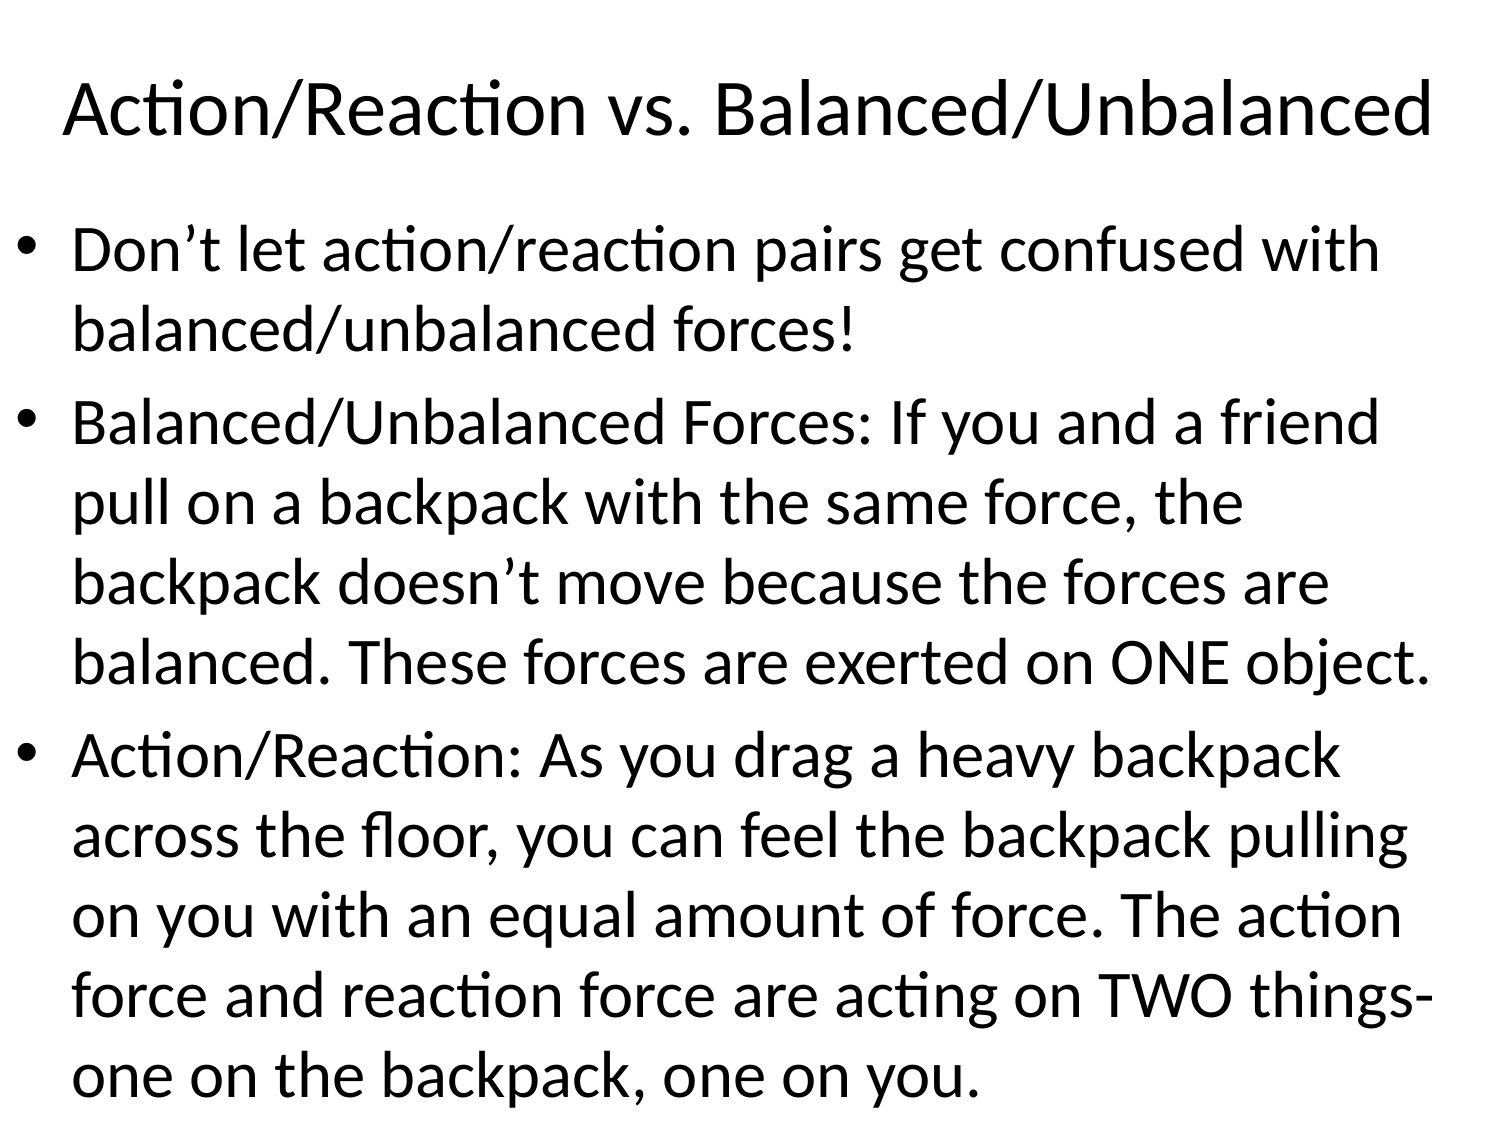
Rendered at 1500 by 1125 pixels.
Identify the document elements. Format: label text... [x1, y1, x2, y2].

title Action/Reaction vs. Balanced/Unbalanced [0, 9, 1500, 196]
list Don’t let action/reaction pairs get confused with balanced/unbalanced forces! Balanced/Unbalanced Forces: If you and a friend pull on a backpack with the same force, the backpack doesn’t move because the forces are balanced. These forces are exerted on ONE object. Action/Reaction: As you drag a heavy backpack across the floor, you can feel the backpack pulling on you with an equal amount of force. The action force and reaction force are acting on TWO things- one on the backpack, one on you. [0, 196, 1500, 1125]
